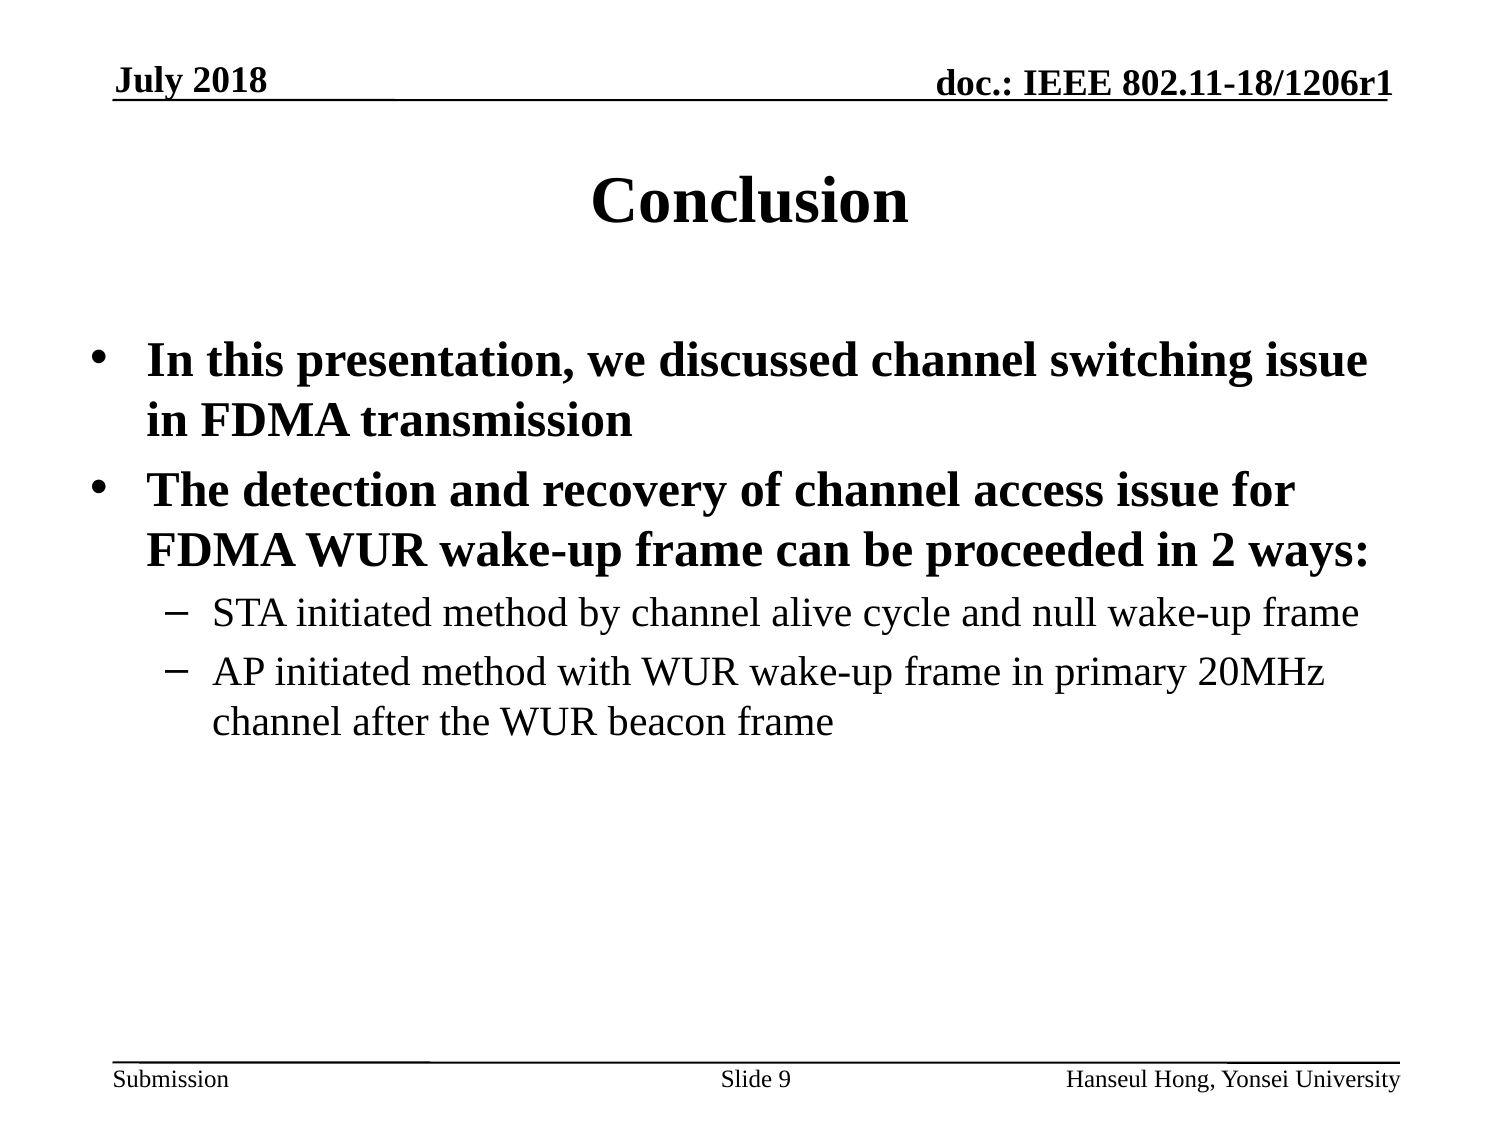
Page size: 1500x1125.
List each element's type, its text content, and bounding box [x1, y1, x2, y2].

list In this presentation, we discussed channel switching issue in FDMA transmission The detection and recovery of channel access issue for FDMA WUR wake-up frame can be proceeded in 2 ways: STA initiated method by channel alive cycle and null wake-up frame AP initiated method with WUR wake-up frame in primary 20MHz channel after the WUR beacon frame [74, 318, 1426, 1062]
title Conclusion [74, 101, 1426, 290]
